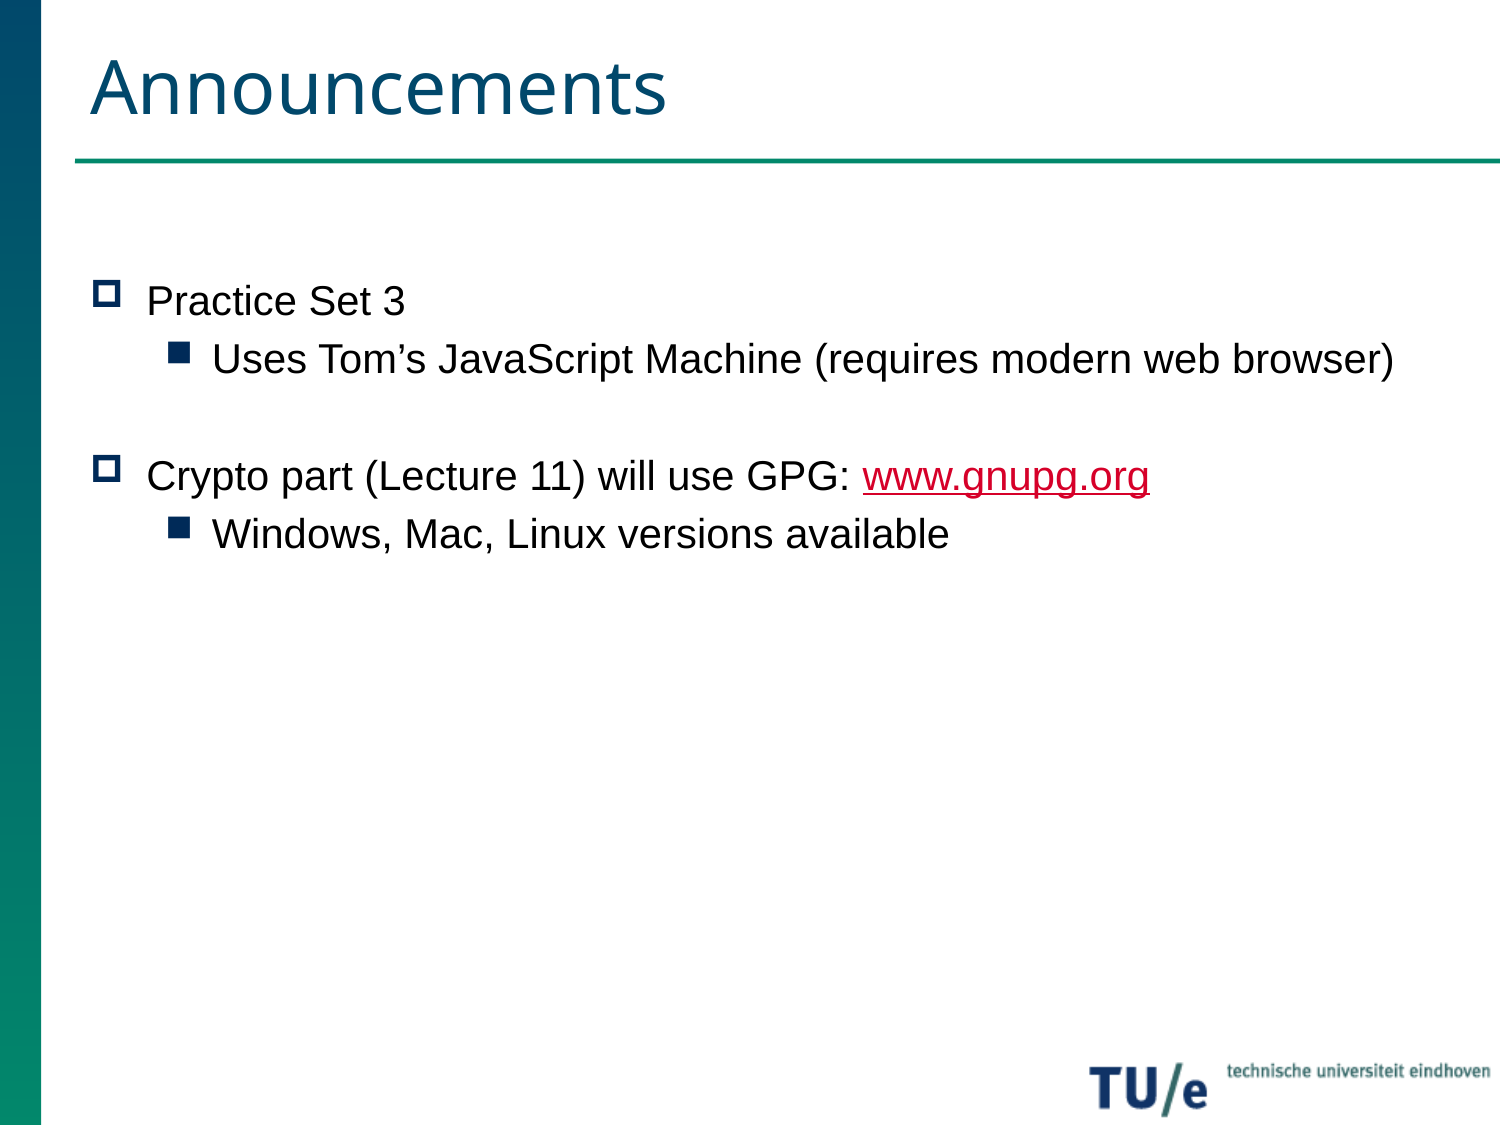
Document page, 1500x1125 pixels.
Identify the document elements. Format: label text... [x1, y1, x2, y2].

picture [1080, 1042, 1495, 1125]
title Announcements [74, 30, 1468, 138]
list Practice Set 3 Uses Tom’s JavaScript Machine (requires modern web browser) Crypto part (Lecture 11) will use GPG: www.gnupg.org Windows, Mac, Linux versions available [74, 207, 1414, 1036]
